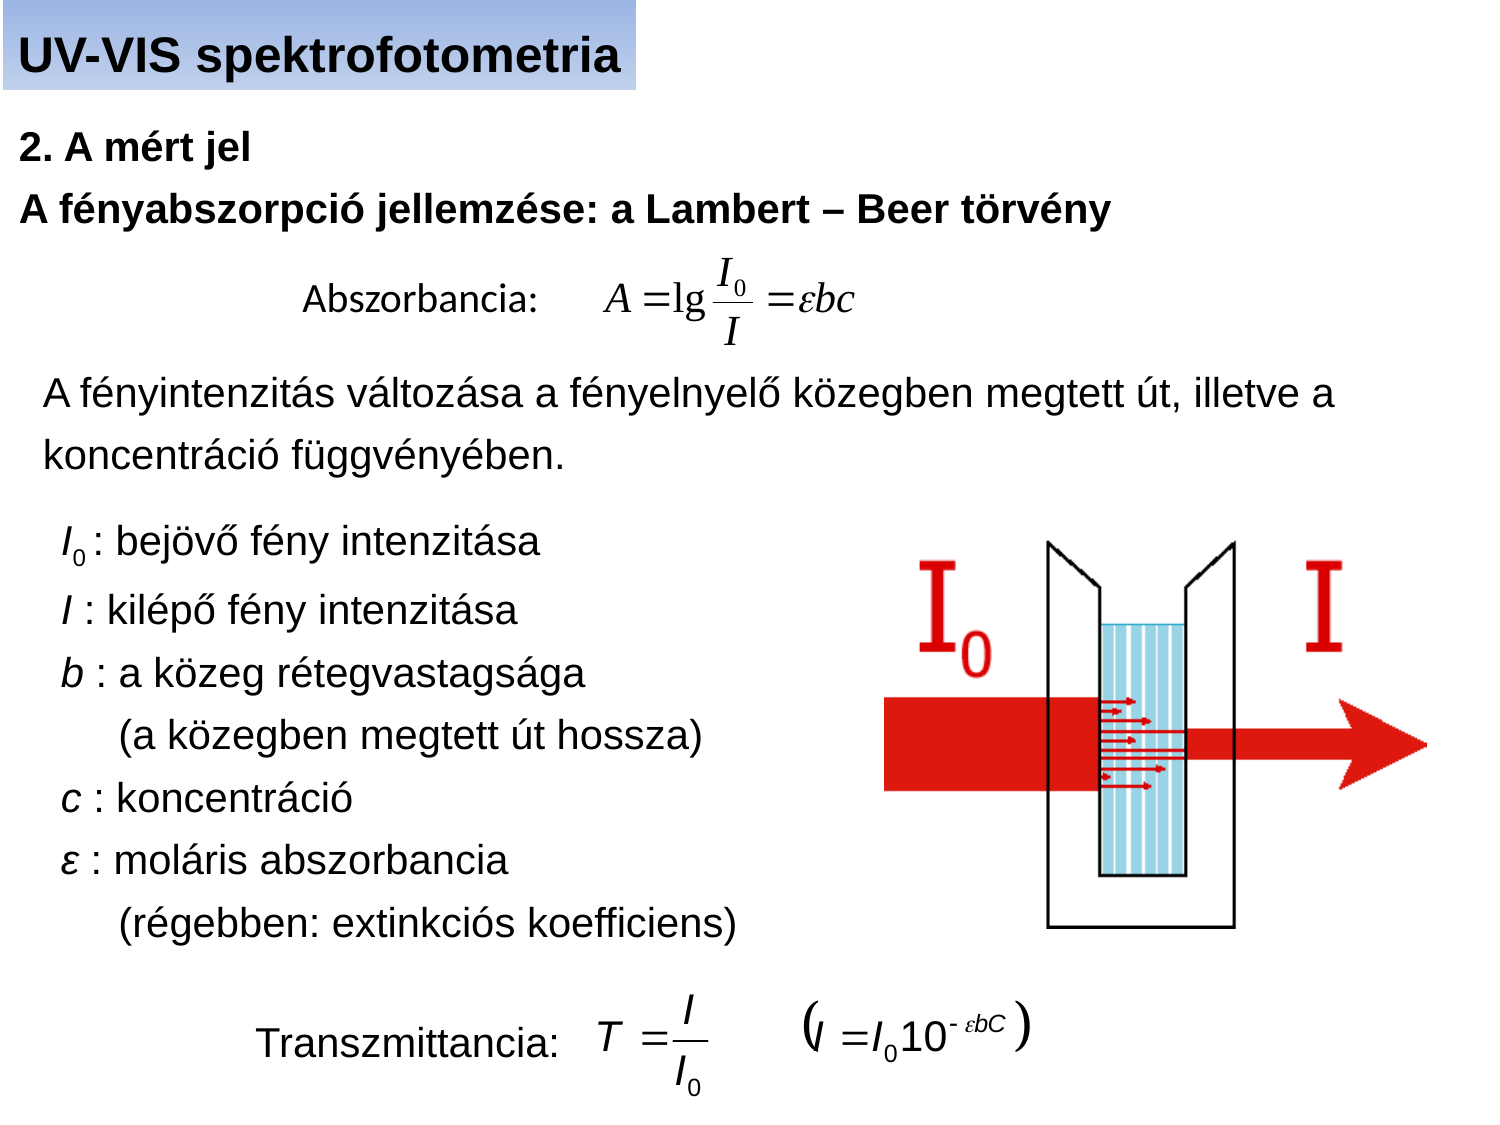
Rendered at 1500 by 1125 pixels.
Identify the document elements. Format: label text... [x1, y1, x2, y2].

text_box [592, 983, 1033, 1106]
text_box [594, 244, 864, 356]
text_box Transzmittancia: [240, 996, 587, 1074]
text_box 2. A mért jel A fényabszorpció jellemzése: a Lambert – Beer törvény [4, 99, 1128, 240]
text_box A fényintenzitás változása a fényelnyelő közegben megtett út, illetve a koncentráció függvényében. [28, 345, 1479, 486]
text_box Abszorbancia: [287, 251, 564, 329]
text_box UV-VIS spektrofotometria [3, 0, 636, 90]
text_box I0 : bejövő fény intenzitása I : kilépő fény intenzitása b : a közeg rétegvastagsága (a közegben megtett út hossza) c : koncentráció ε : moláris abszorbancia (régebben: extinkciós koefficiens) [46, 492, 765, 953]
picture [884, 526, 1427, 929]
